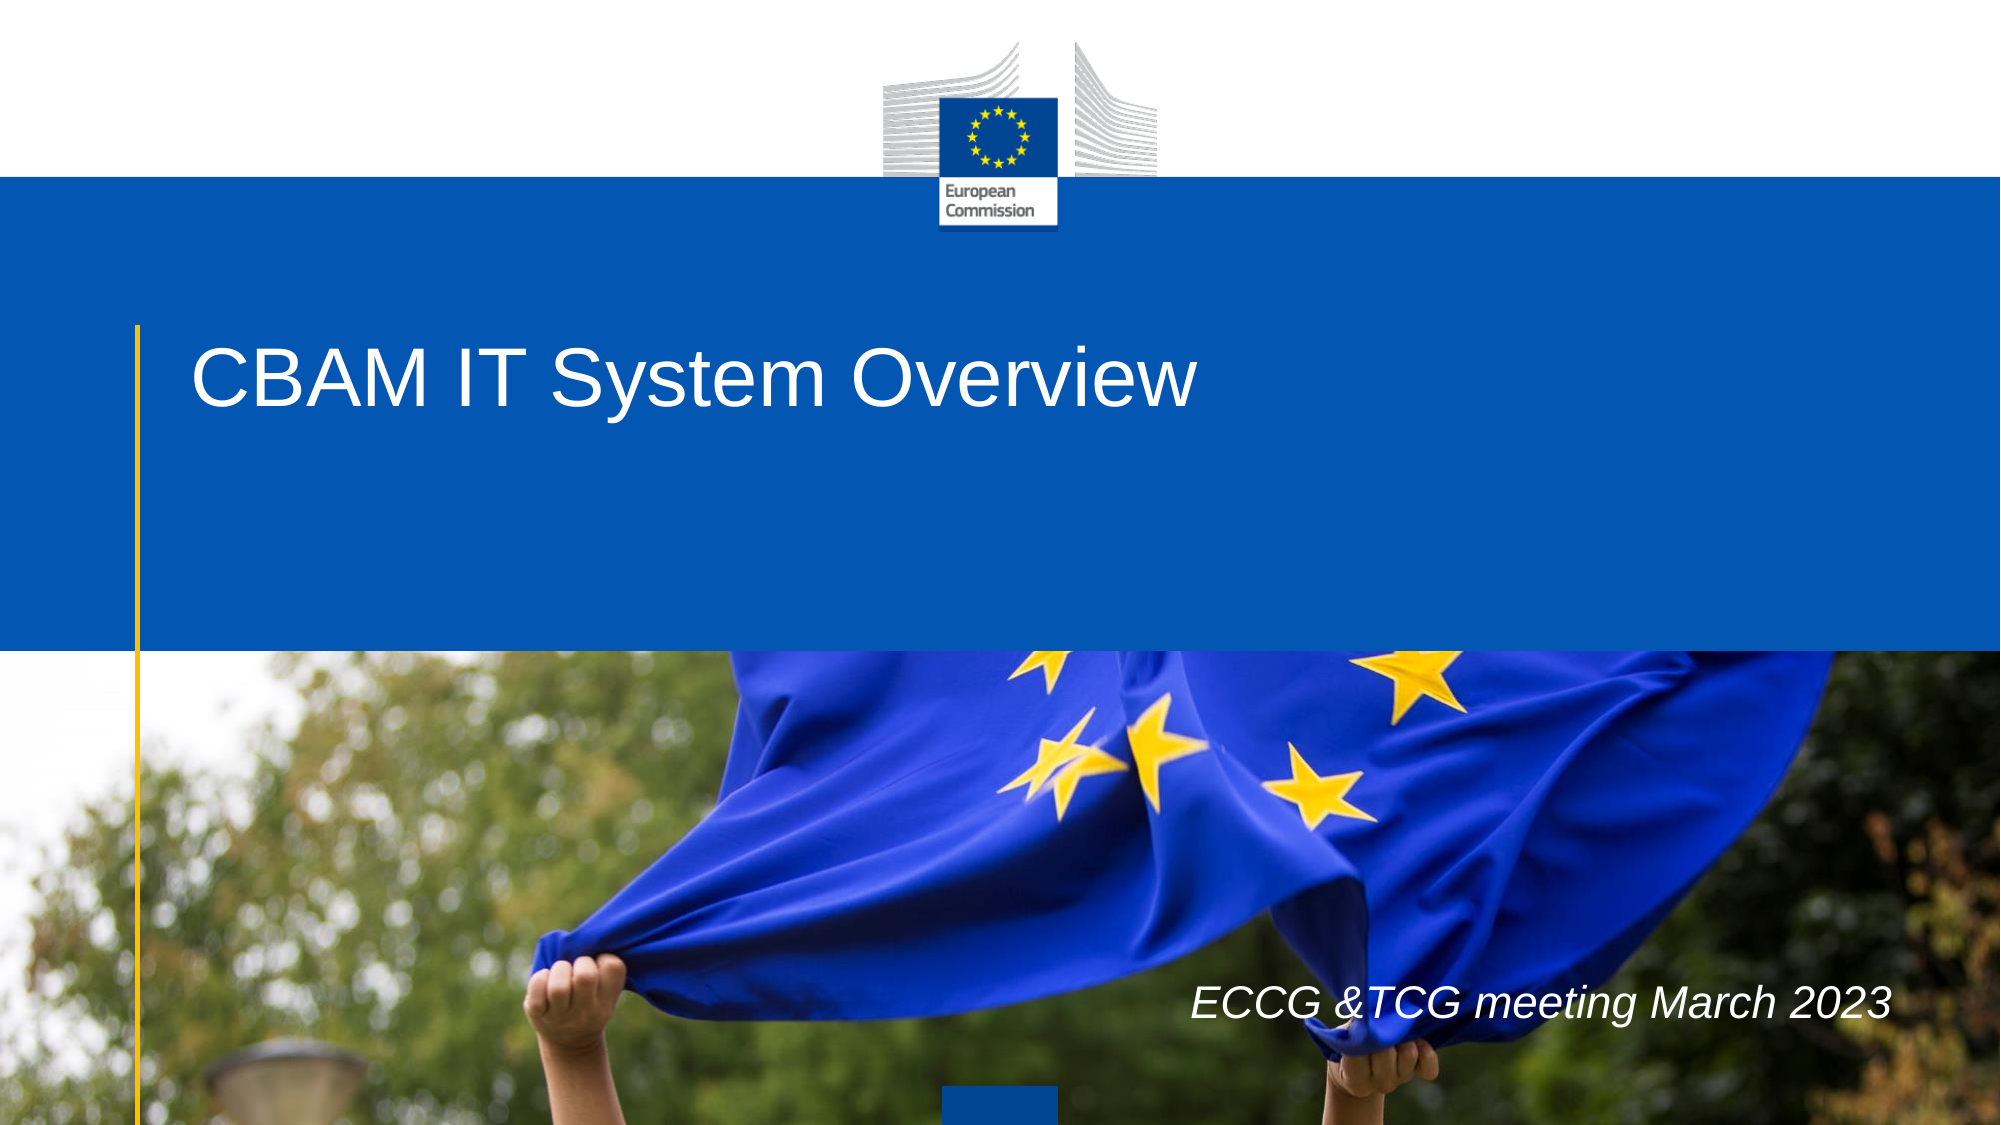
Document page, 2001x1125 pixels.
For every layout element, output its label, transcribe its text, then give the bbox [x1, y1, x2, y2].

picture [140, 651, 2000, 1125]
title CBAM IT System Overview [175, 326, 1964, 470]
picture [883, 42, 1157, 232]
picture [0, 651, 135, 1125]
list ECCG &TCG meeting March 2023 [689, 948, 1908, 1036]
